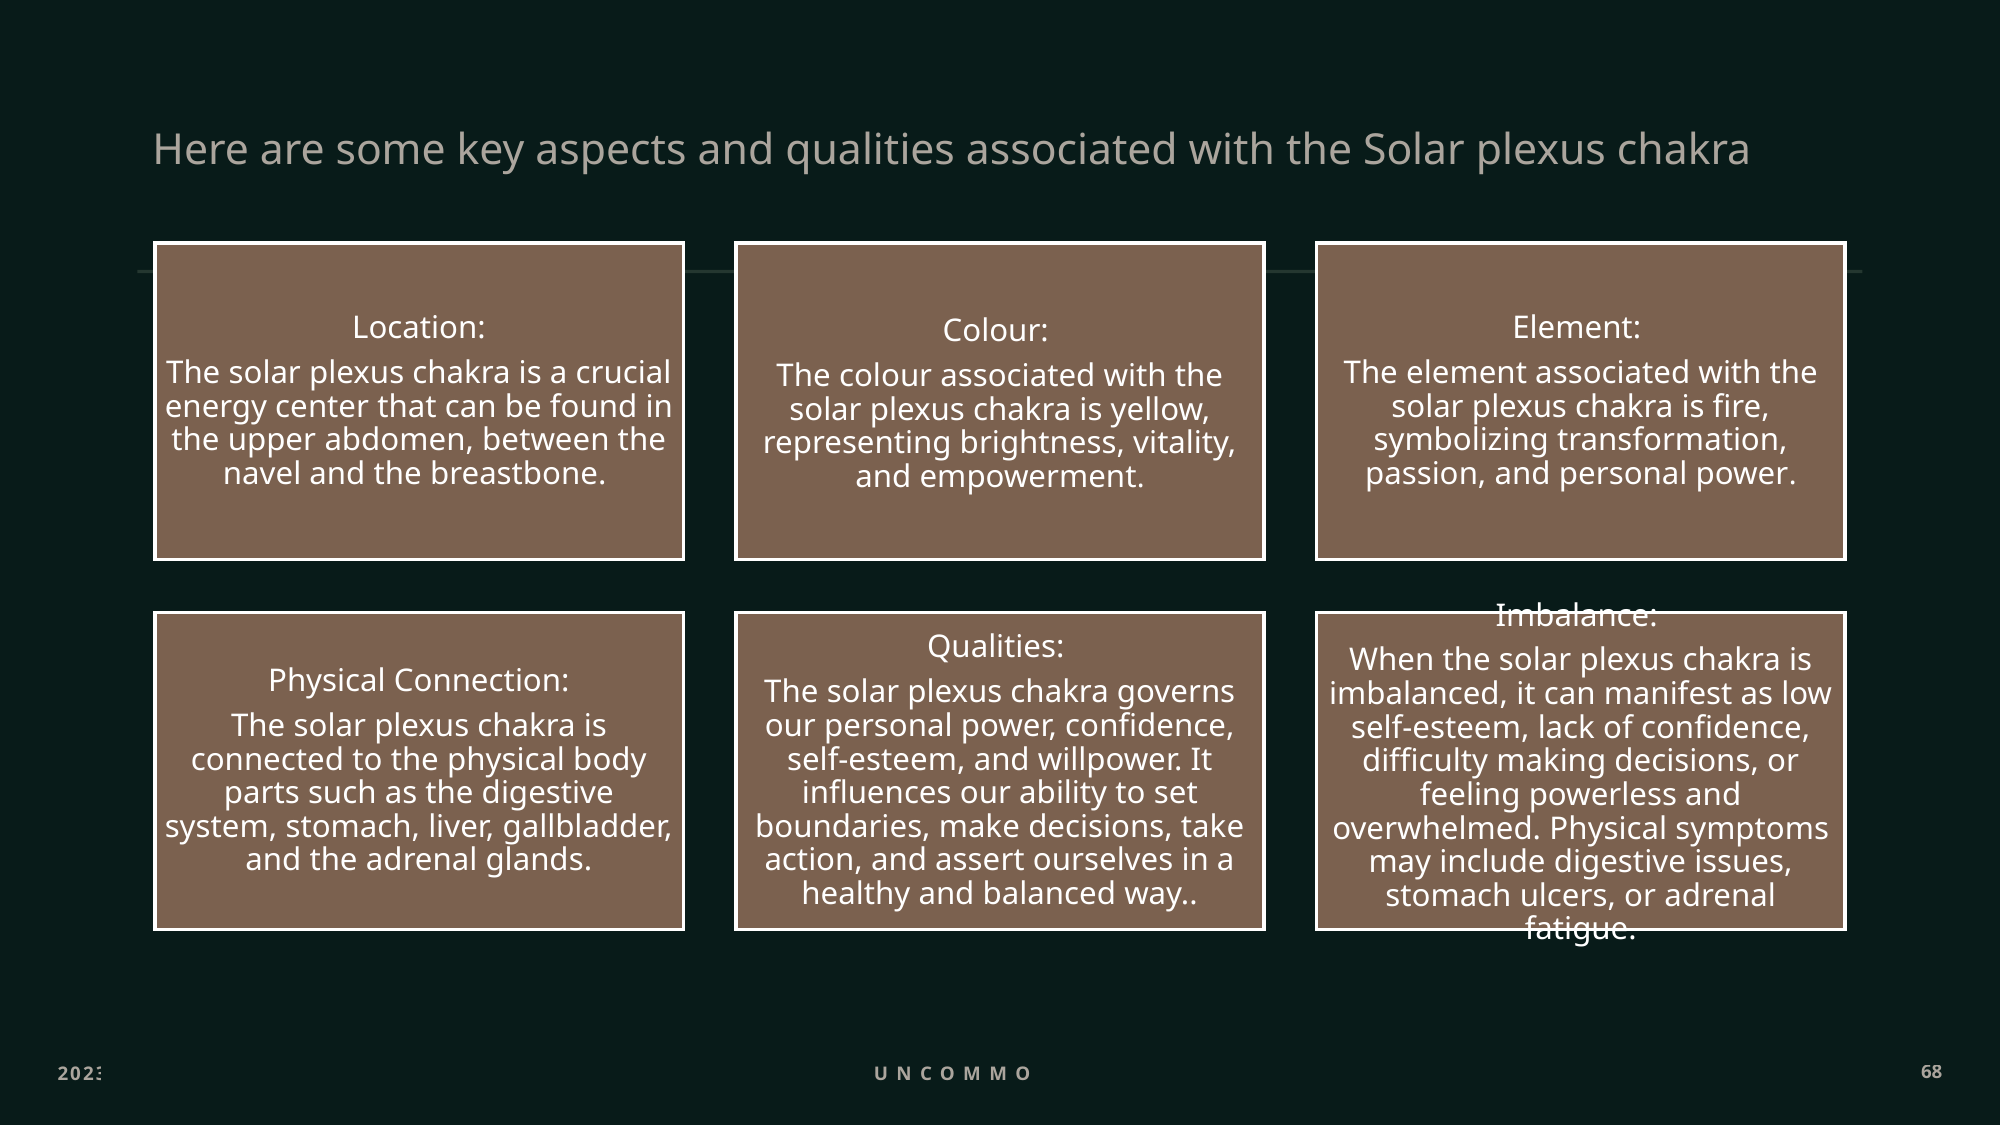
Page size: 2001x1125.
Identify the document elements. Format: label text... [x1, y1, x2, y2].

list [137, 242, 1863, 930]
slide_number 68 [1725, 1042, 1958, 1103]
slide_number 2023 [42, 1042, 587, 1103]
footer Uncommon ppl [587, 1042, 1413, 1103]
title Here are some key aspects and qualities associated with the Solar plexus chakra [137, 108, 1863, 242]
